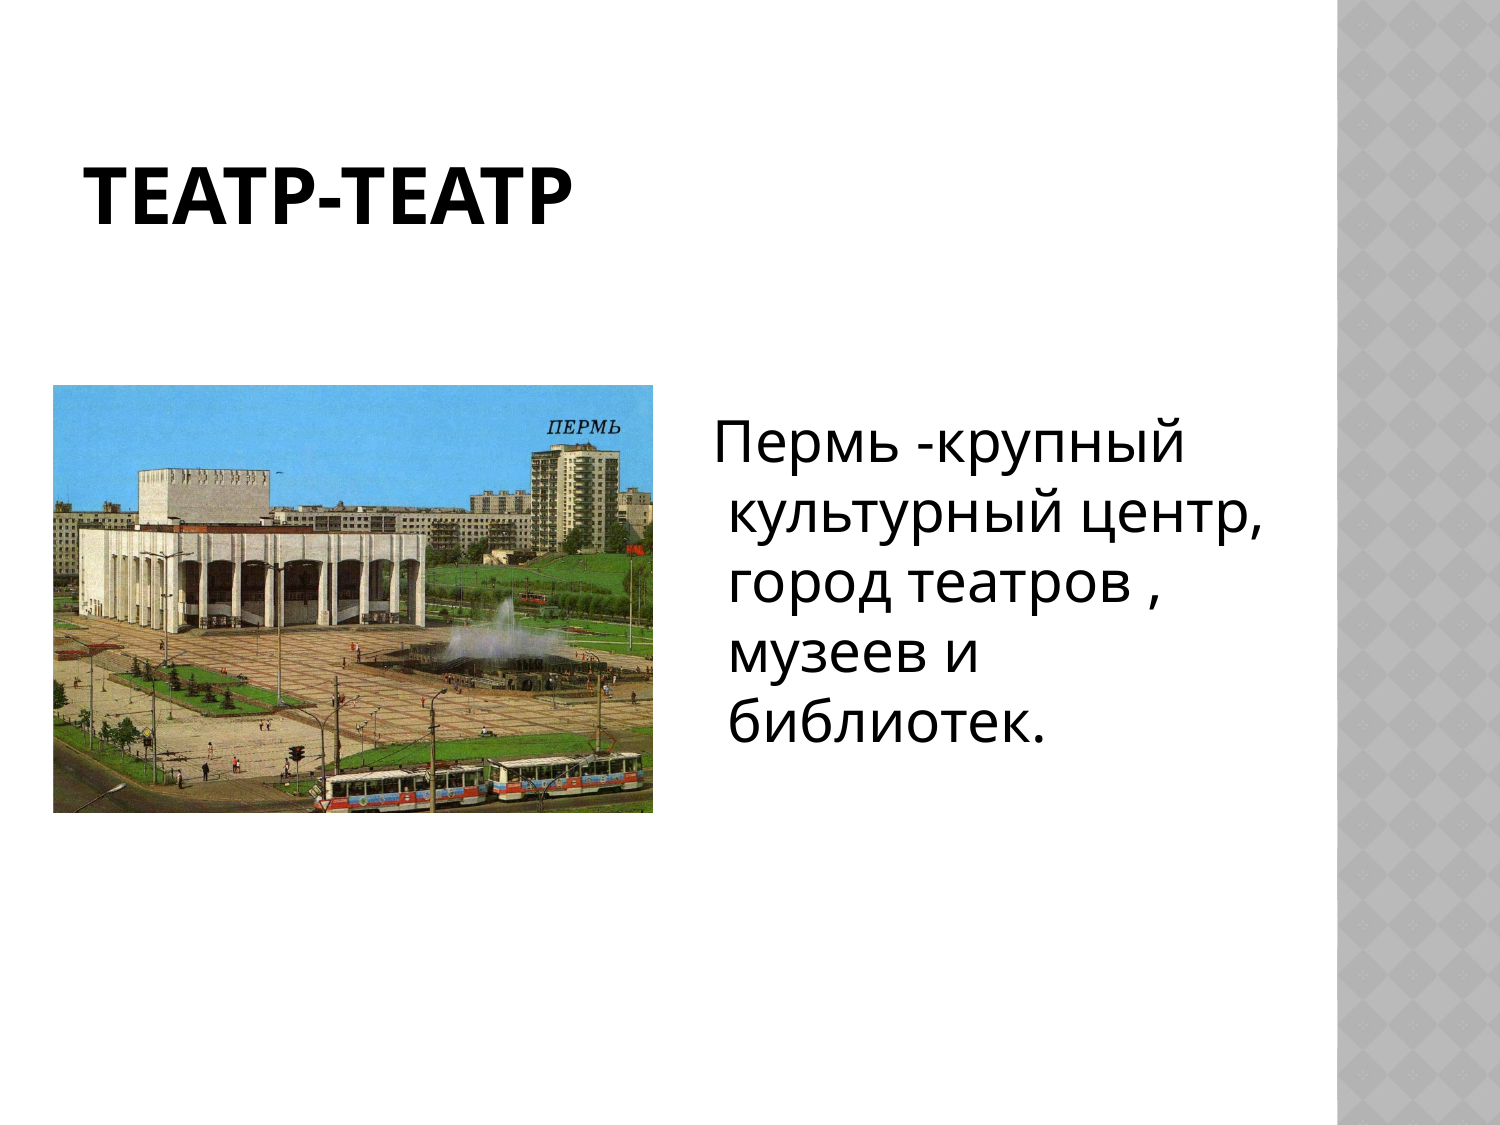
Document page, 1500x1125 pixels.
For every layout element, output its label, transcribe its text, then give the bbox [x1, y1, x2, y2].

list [52, 384, 653, 813]
title Театр-театр [75, 52, 1263, 240]
list Пермь -крупный культурный центр, город театров , музеев и библиотек. [667, 397, 1329, 780]
